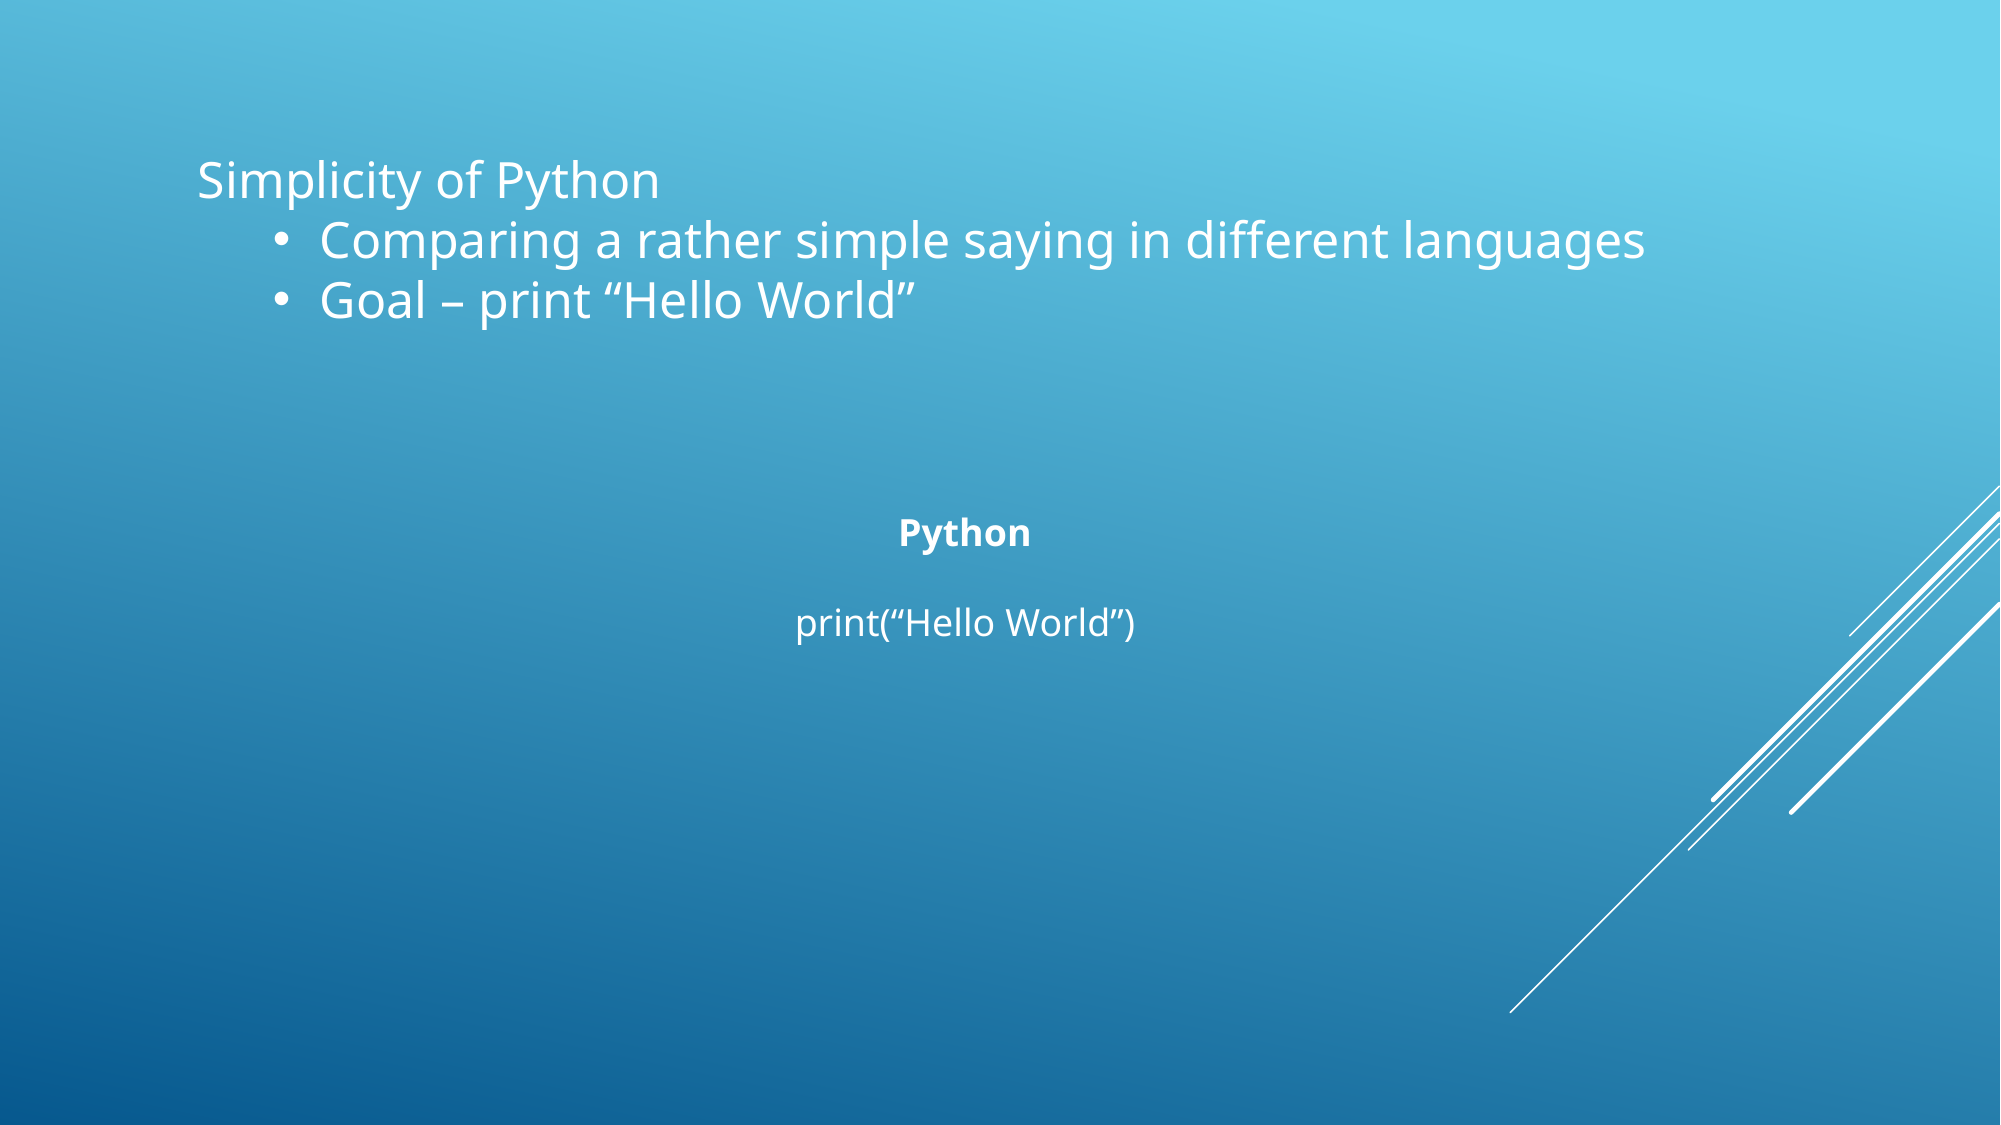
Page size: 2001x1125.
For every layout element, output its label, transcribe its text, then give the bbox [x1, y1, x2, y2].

text_box Python print(“Hello World”) [380, 501, 1550, 652]
text_box Simplicity of Python Comparing a rather simple saying in different languages Goal – print “Hello World” [183, 141, 1747, 336]
